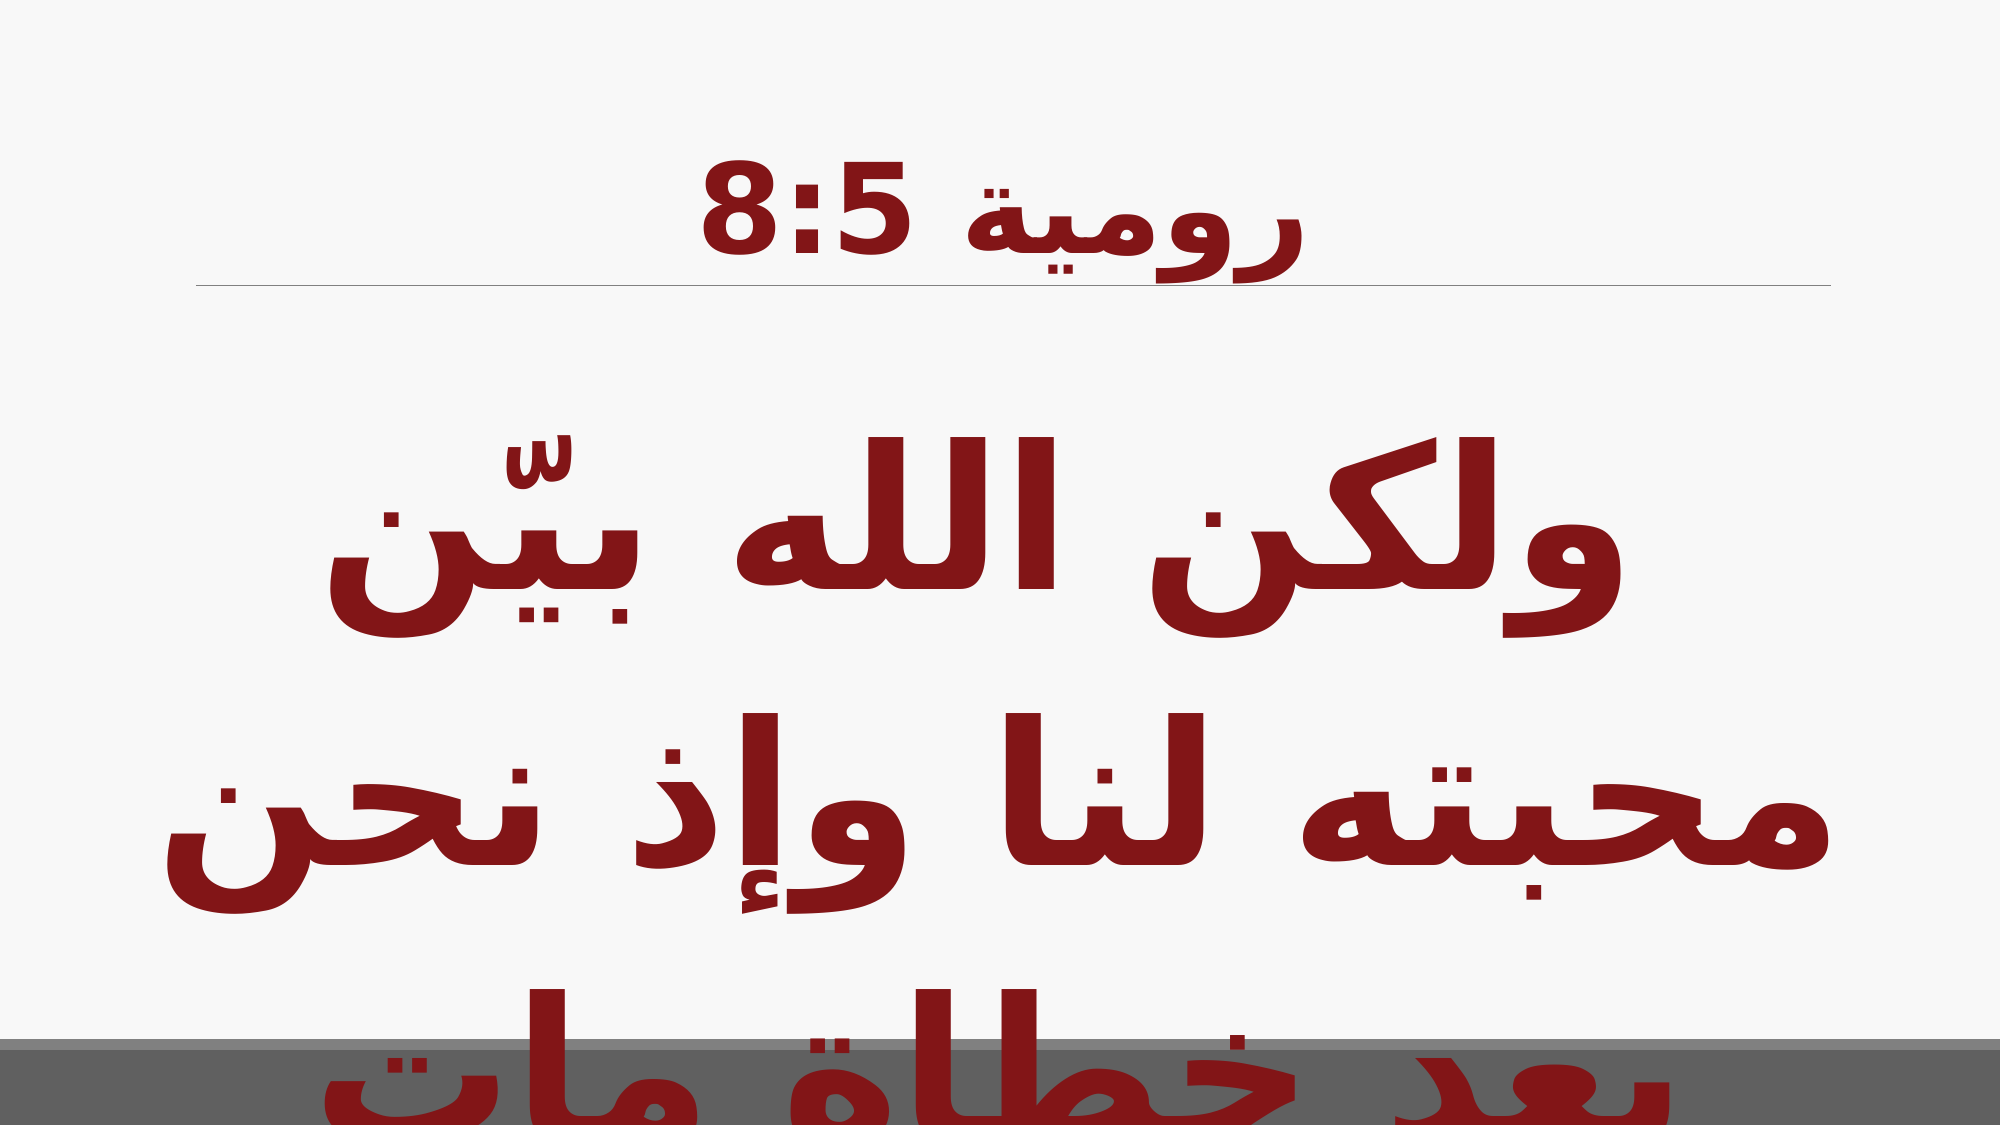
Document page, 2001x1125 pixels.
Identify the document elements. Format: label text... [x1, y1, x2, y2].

title رومية 8:5 [178, 48, 1829, 287]
list ولكن الله بيّن محبته لنا وإذ نحن بعد خطاة مات المسيح لاجلنا. [108, 346, 1892, 1007]
